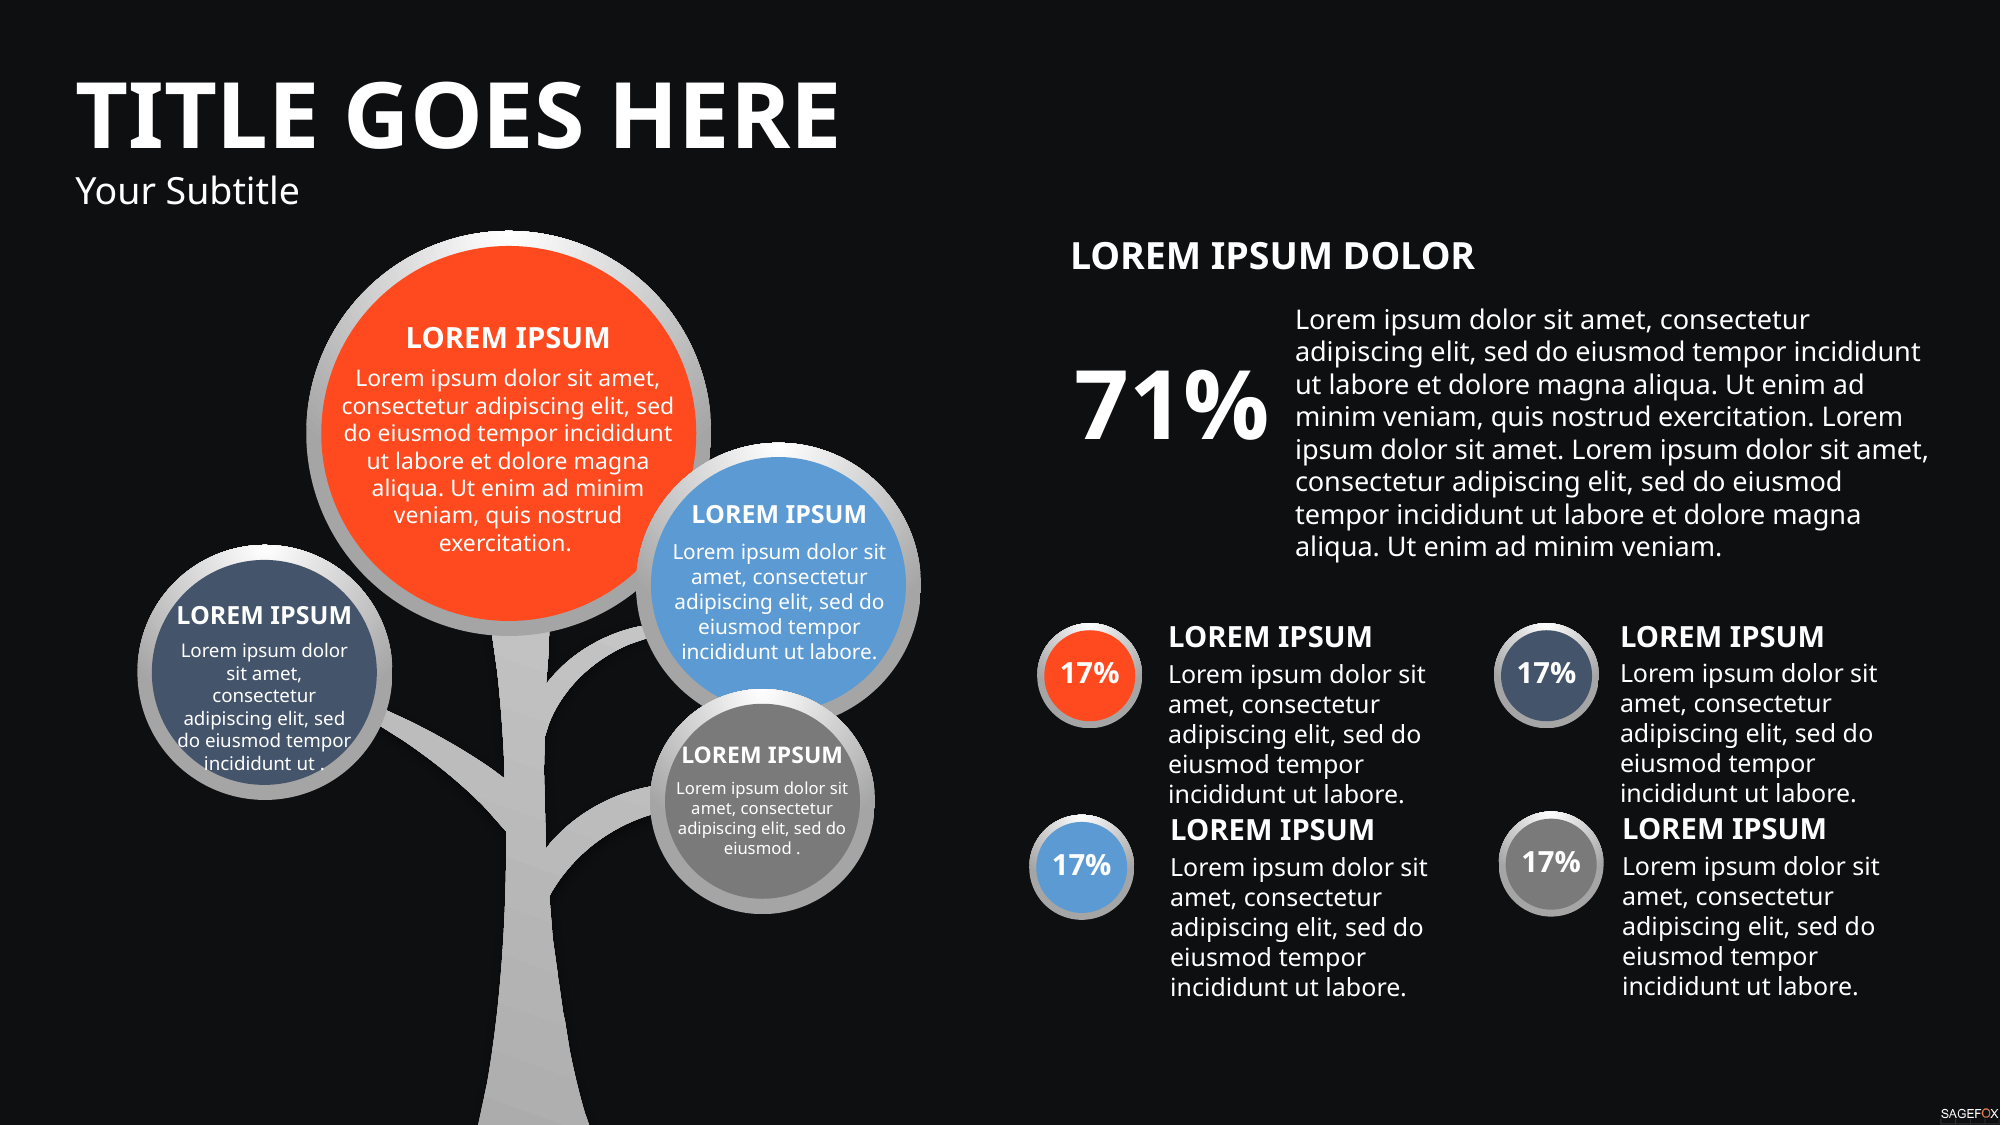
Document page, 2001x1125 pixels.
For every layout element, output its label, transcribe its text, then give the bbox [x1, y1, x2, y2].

text_box 71% [1059, 335, 1286, 466]
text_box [1032, 623, 1147, 729]
text_box LOREM IPSUM Lorem ipsum dolor sit amet, consectetur adipiscing elit, sed do eiusmod tempor incididunt ut labore. [1158, 613, 1494, 814]
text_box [635, 442, 921, 728]
text_box LOREM IPSUM DOLOR Lorem ipsum dolor sit amet, consectetur adipiscing elit, sed do eiusmod tempor incididunt ut labore et dolore magna aliqua. Ut enim ad minim veniam, quis nostrud exercitation. Lorem ipsum dolor sit amet. Lorem ipsum dolor sit amet, consectetur adipiscing elit, sed do eiusmod tempor incididunt ut labore et dolore magna aliqua. Ut enim ad minim veniam. [1055, 224, 1945, 603]
text_box LOREM IPSUM Lorem ipsum dolor sit amet, consectetur adipiscing elit, sed do eiusmod tempor incididunt ut labore. [1612, 805, 1948, 1006]
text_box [137, 544, 393, 800]
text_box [649, 689, 875, 915]
picture [1939, 1108, 2000, 1125]
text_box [1024, 814, 1139, 920]
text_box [1489, 623, 1604, 729]
text_box LOREM IPSUM Lorem ipsum dolor sit amet, consectetur adipiscing elit, sed do eiusmod tempor incididunt ut labore. [1160, 806, 1496, 1007]
text_box TITLE GOES HERE Your Subtitle [60, 49, 1036, 220]
text_box LOREM IPSUM Lorem ipsum dolor sit amet, consectetur adipiscing elit, sed do eiusmod tempor incididunt ut labore. [1610, 612, 1945, 813]
text_box [393, 636, 649, 1125]
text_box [1494, 811, 1608, 917]
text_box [306, 230, 712, 636]
